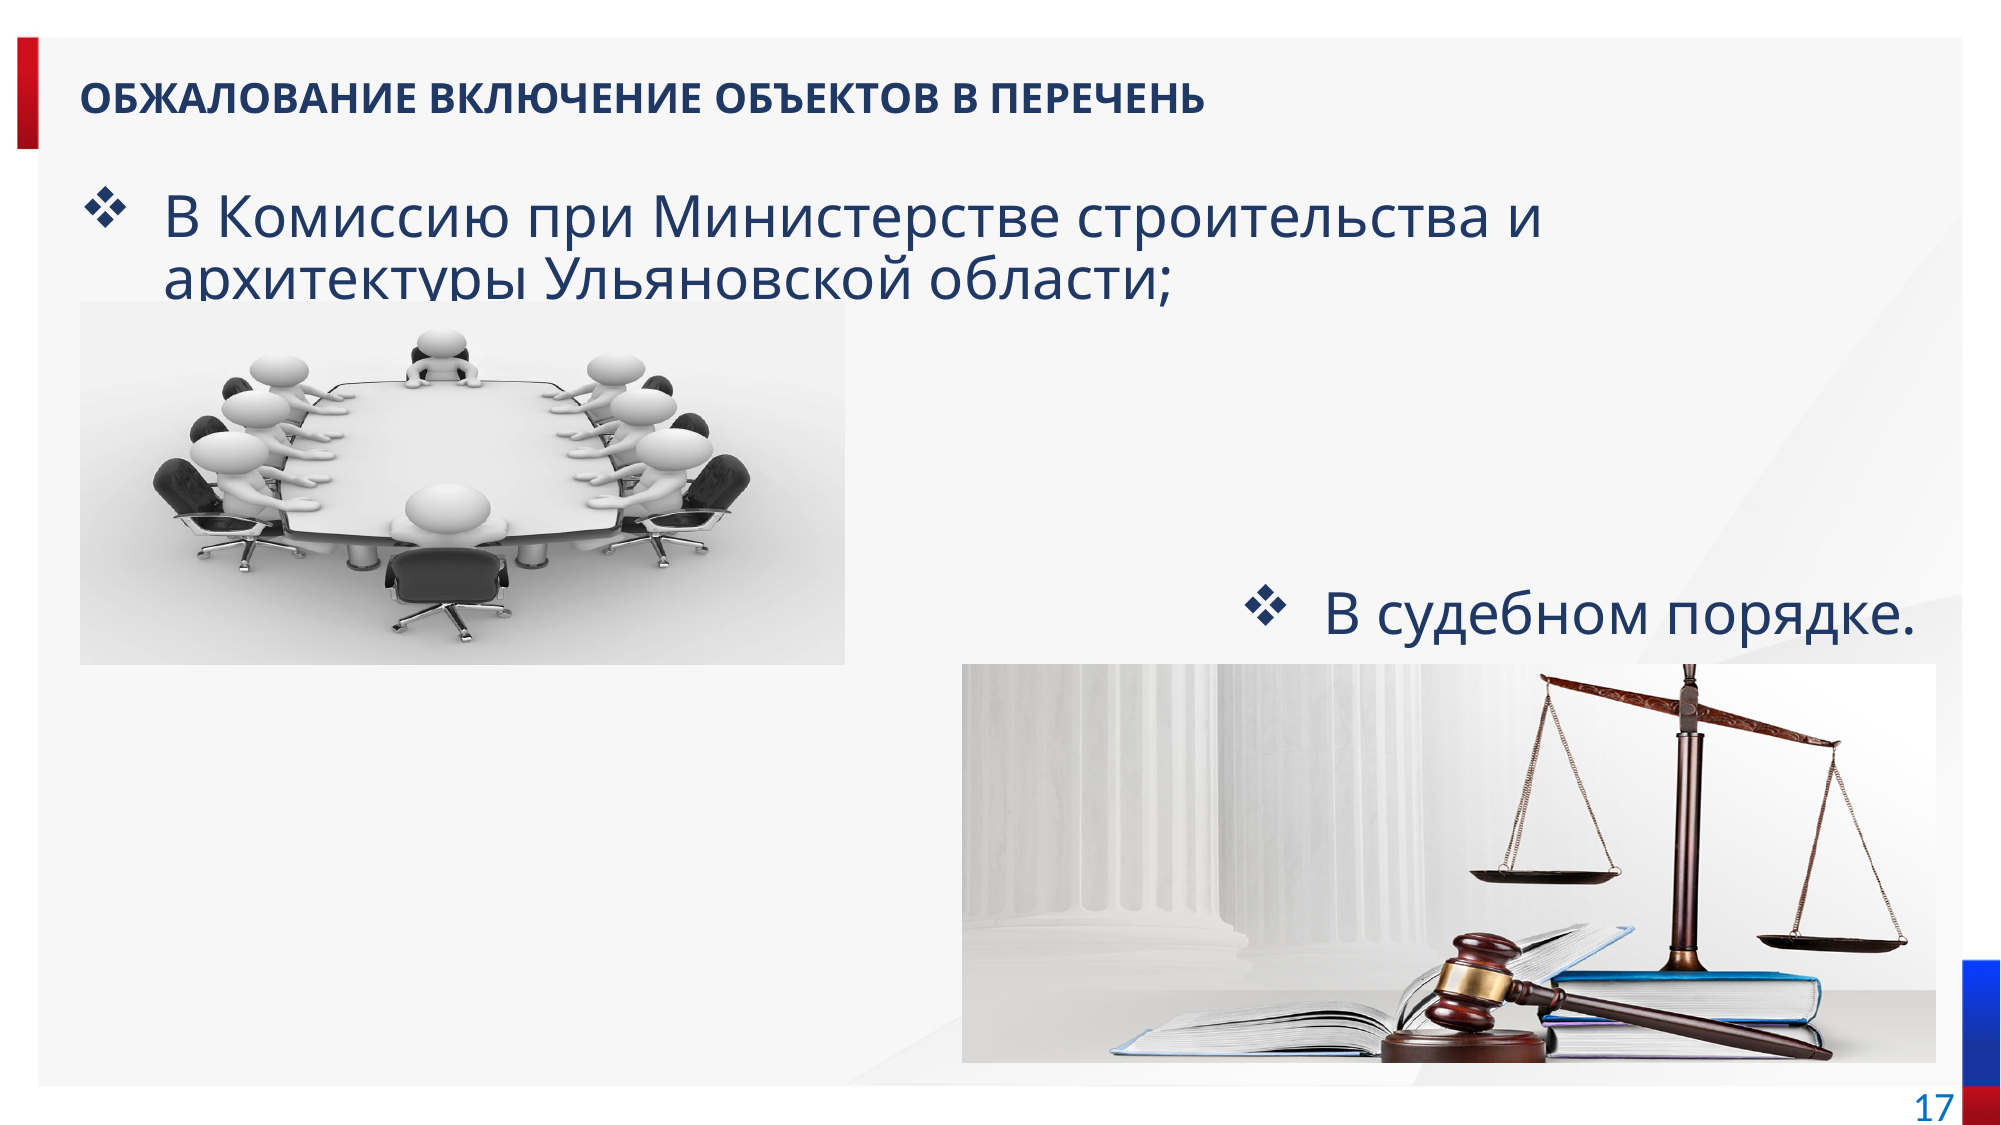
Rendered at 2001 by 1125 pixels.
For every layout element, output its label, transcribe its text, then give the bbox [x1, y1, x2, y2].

picture [80, 301, 845, 665]
list В Комиссию при Министерстве строительства и архитектуры Ульяновской области; В судебном порядке. [64, 179, 1933, 1066]
title Обжалование включение объектов в Перечень [64, 42, 1933, 158]
picture [0, 0, 2001, 1125]
slide_number 17 [1839, 1065, 1971, 1125]
